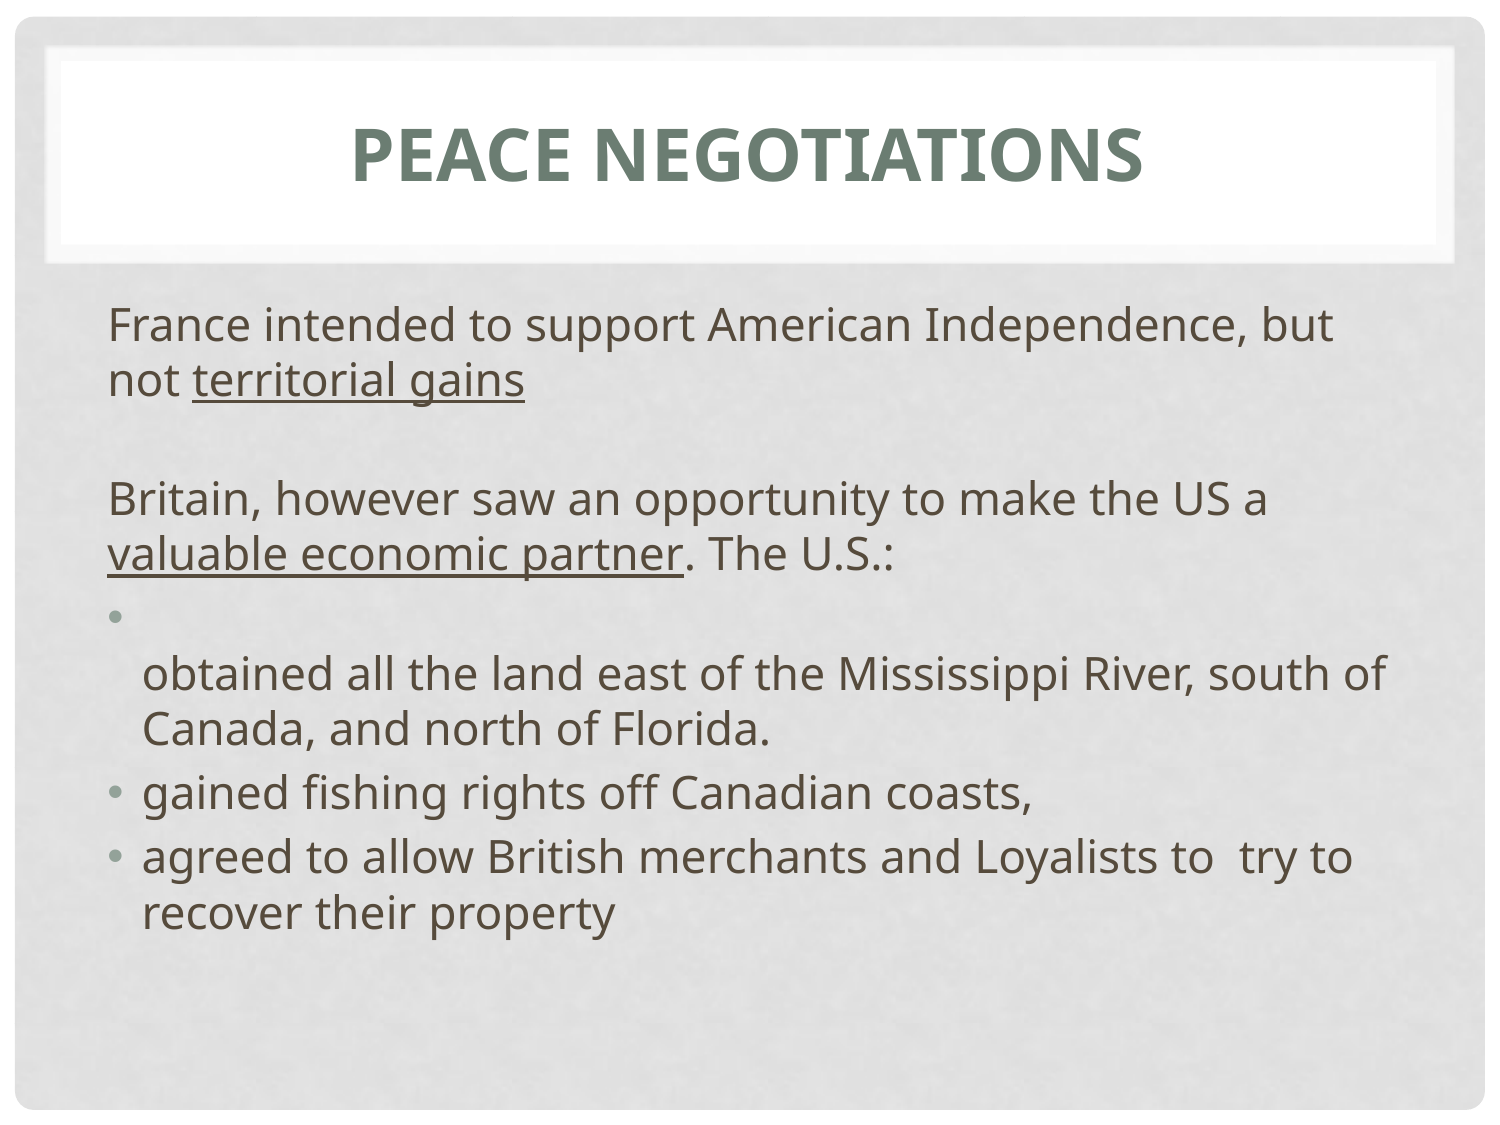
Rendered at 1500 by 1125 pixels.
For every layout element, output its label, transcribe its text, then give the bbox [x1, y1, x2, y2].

title Peace Negotiations [69, 66, 1425, 238]
list France intended to support American Independence, but not territorial gains Britain, however saw an opportunity to make the US a valuable economic partner. The U.S.: obtained all the land east of the Mississippi River, south of Canada, and north of Florida. gained fishing rights off Canadian coasts, agreed to allow British merchants and Loyalists to try to recover their property [75, 287, 1425, 1005]
